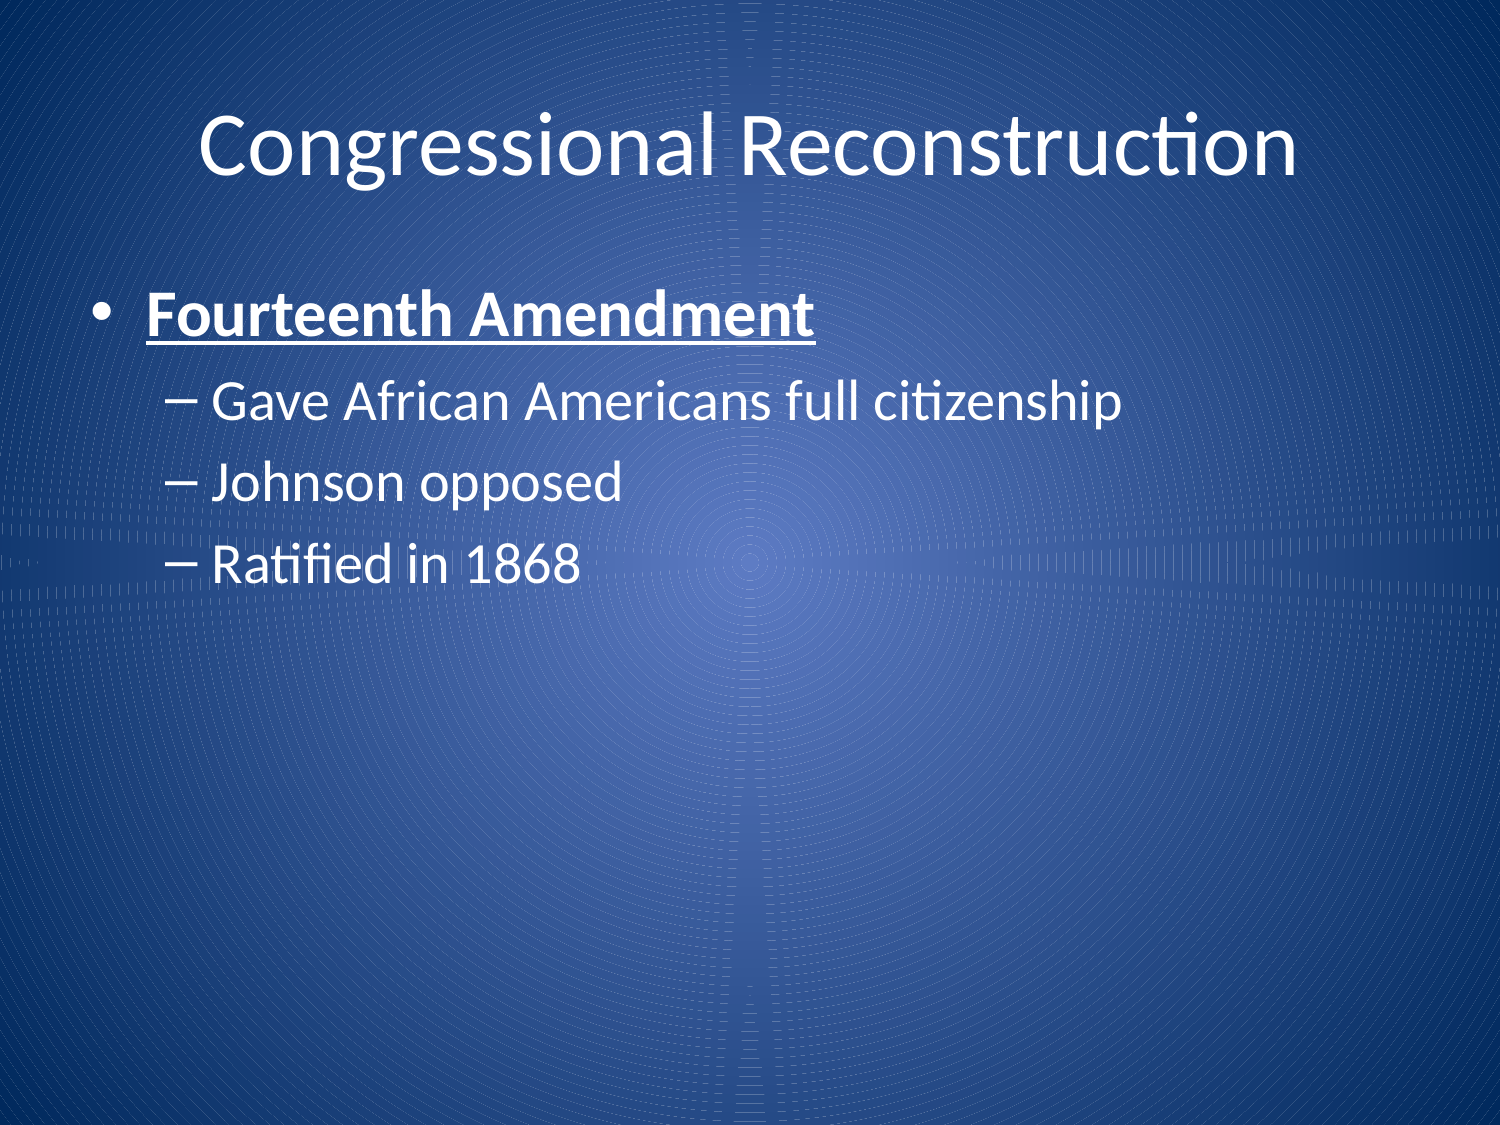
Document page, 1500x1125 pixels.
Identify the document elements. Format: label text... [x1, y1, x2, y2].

title Congressional Reconstruction [75, 45, 1425, 233]
list Fourteenth Amendment Gave African Americans full citizenship Johnson opposed Ratified in 1868 [75, 262, 1425, 1005]
